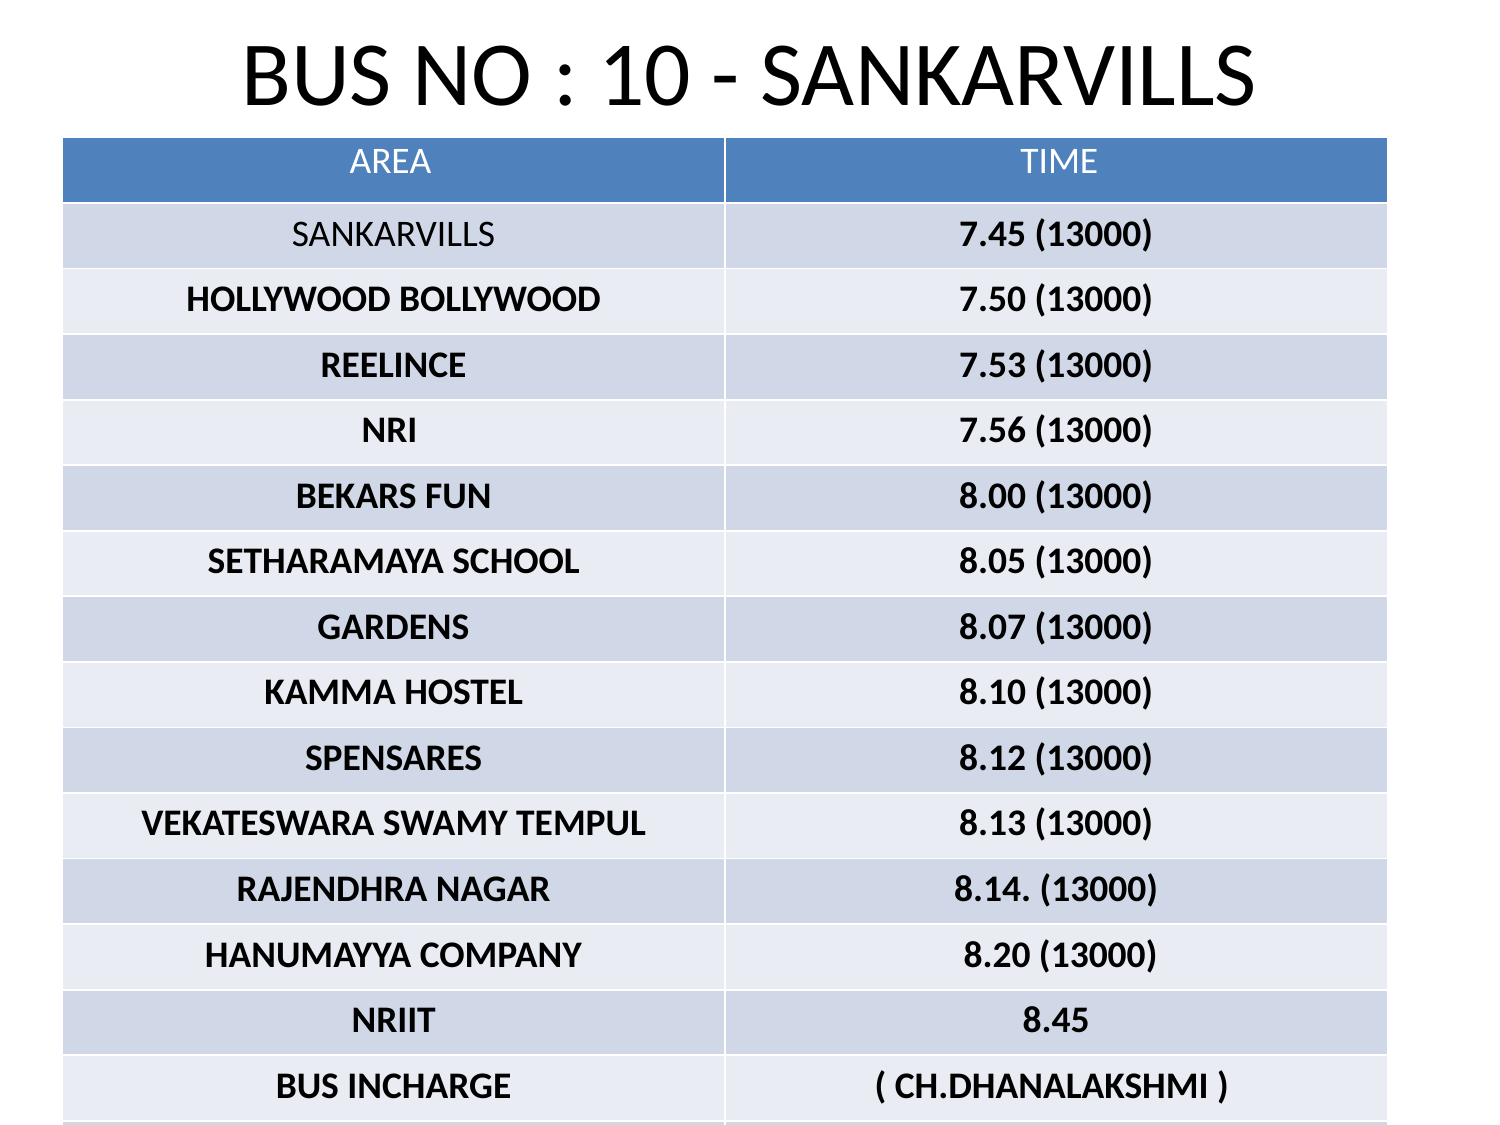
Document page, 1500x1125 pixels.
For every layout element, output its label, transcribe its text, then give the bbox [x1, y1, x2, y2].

text_box BUS NO : 10 - SANKARVILLS [112, 0, 1388, 137]
table_cell GARDENS [63, 597, 724, 661]
table_cell HOLLYWOOD BOLLYWOOD [63, 269, 724, 333]
table_cell 7.53 (13000) [726, 335, 1387, 399]
table_cell NRIIT [63, 991, 724, 1054]
table_cell 8.45 [726, 991, 1387, 1054]
table_cell 8.20 (13000) [726, 925, 1387, 989]
table_cell 8.14. (13000) [726, 859, 1387, 923]
table_cell ( CH.DHANALAKSHMI ) [726, 1056, 1387, 1120]
table_cell 8.13 (13000) [726, 794, 1387, 858]
table_cell 7.50 (13000) [726, 269, 1387, 333]
table_cell NRI [63, 401, 724, 464]
table_cell REELINCE [63, 335, 724, 399]
table_cell 7.45 (13000) [726, 204, 1387, 268]
table_cell BUS INCHARGE [63, 1056, 724, 1120]
table_cell 8.12 (13000) [726, 728, 1387, 792]
table_cell SANKARVILLS [63, 204, 724, 268]
table_cell VEKATESWARA SWAMY TEMPUL [63, 794, 724, 858]
table_cell BEKARS FUN [63, 466, 724, 530]
table_cell 8.10 (13000) [726, 663, 1387, 727]
table_cell 8.05 (13000) [726, 532, 1387, 595]
table_cell SPENSARES [63, 728, 724, 792]
table_cell 8.00 (13000) [726, 466, 1387, 530]
table_header TIME [726, 138, 1387, 202]
table_cell SETHARAMAYA SCHOOL [63, 532, 724, 595]
table_cell 7.56 (13000) [726, 401, 1387, 464]
table_header AREA [63, 138, 724, 202]
table_cell KAMMA HOSTEL [63, 663, 724, 727]
table_cell HANUMAYYA COMPANY [63, 925, 724, 989]
table_cell RAJENDHRA NAGAR [63, 859, 724, 923]
table_cell 8.07 (13000) [726, 597, 1387, 661]
